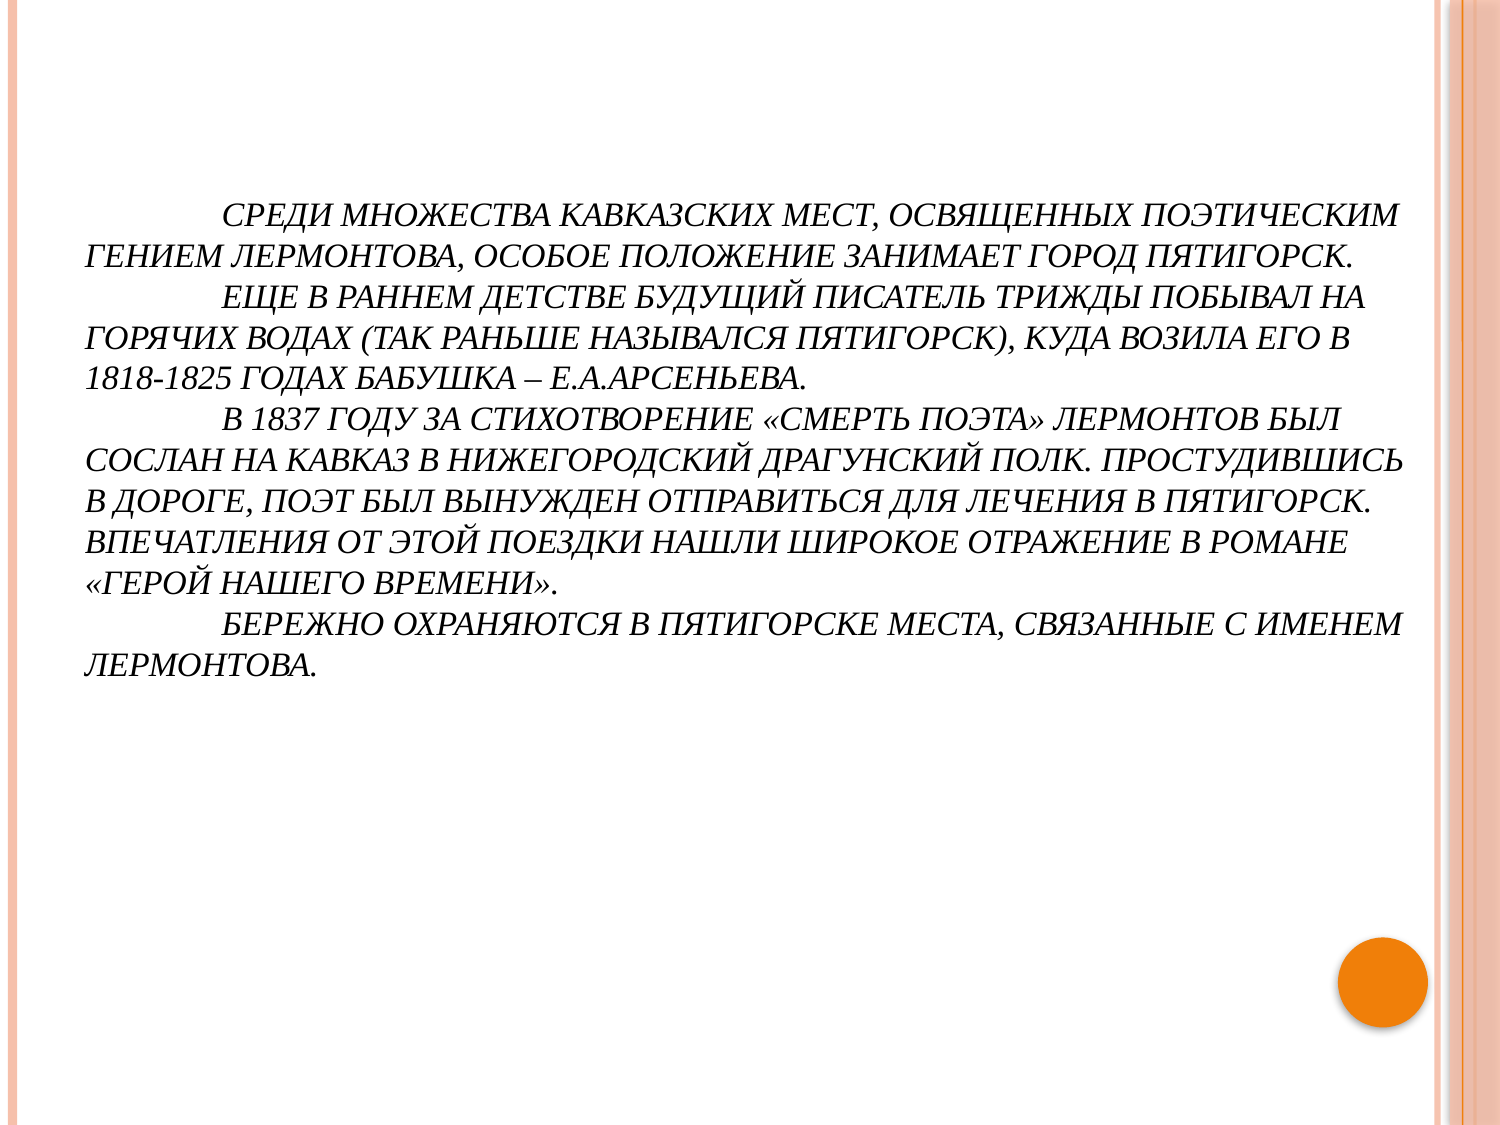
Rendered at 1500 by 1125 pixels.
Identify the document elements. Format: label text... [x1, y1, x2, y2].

title Среди множества кавказских мест, освященных поэтическим гением Лермонтова, особое положение занимает город Пятигорск. Еще в раннем детстве будущий писатель трижды побывал на Горячих водах (так раньше назывался Пятигорск), куда возила его в 1818-1825 годах бабушка – Е.А.Арсеньева. В 1837 году за стихотворение «Смерть поэта» Лермонтов был сослан на Кавказ в Нижегородский драгунский полк. Простудившись в дороге, поэт был вынужден отправиться для лечения в Пятигорск. Впечатления от этой поездки нашли широкое отражение в романе «Герой нашего времени». Бережно охраняются в Пятигорске места, связанные с именем Лермонтова. [70, 140, 1421, 727]
